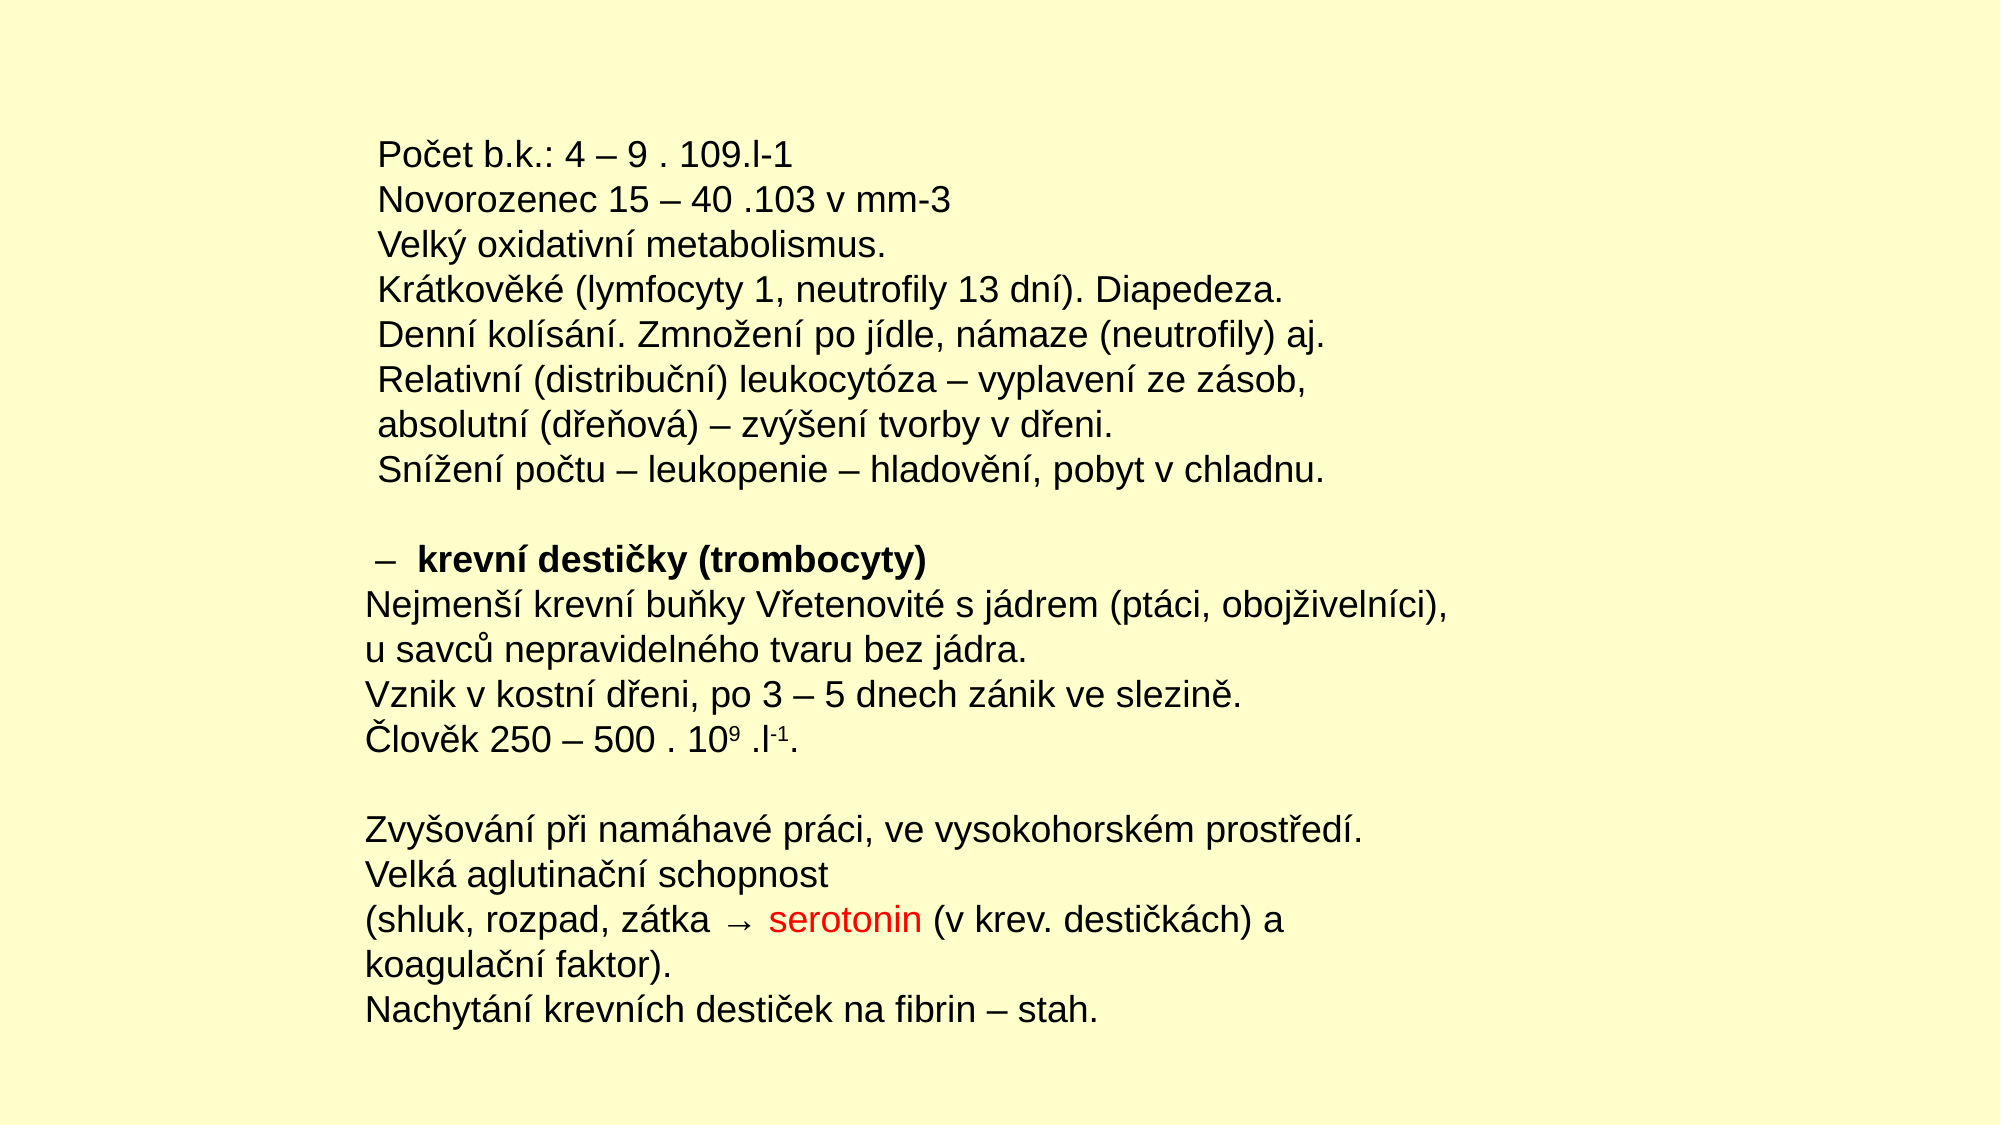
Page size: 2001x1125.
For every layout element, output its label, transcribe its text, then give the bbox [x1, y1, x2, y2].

text_box Počet b.k.: 4 – 9 . 109.l-1 Novorozenec 15 – 40 .103 v mm-3 Velký oxidativní metabolismus. Krátkověké (lymfocyty 1, neutrofily 13 dní). Diapedeza. Denní kolísání. Zmnožení po jídle, námaze (neutrofily) aj. Relativní (distribuční) leukocytóza – vyplavení ze zásob, absolutní (dřeňová) – zvýšení tvorby v dřeni. Snížení počtu – leukopenie – hladovění, pobyt v chladnu. [362, 122, 1503, 498]
text_box – krevní destičky (trombocyty) Nejmenší krevní buňky Vřetenovité s jádrem (ptáci, obojživelníci), u savců nepravidelného tvaru bez jádra. Vznik v kostní dřeni, po 3 – 5 dnech zánik ve slezině. Člověk 250 – 500 . 109 .l-1. Zvyšování při namáhavé práci, ve vysokohorském prostředí. Velká aglutinační schopnost (shluk, rozpad, zátka → serotonin (v krev. destičkách) a koagulační faktor). Nachytání krevních destiček na fibrin – stah. [349, 527, 1475, 1083]
